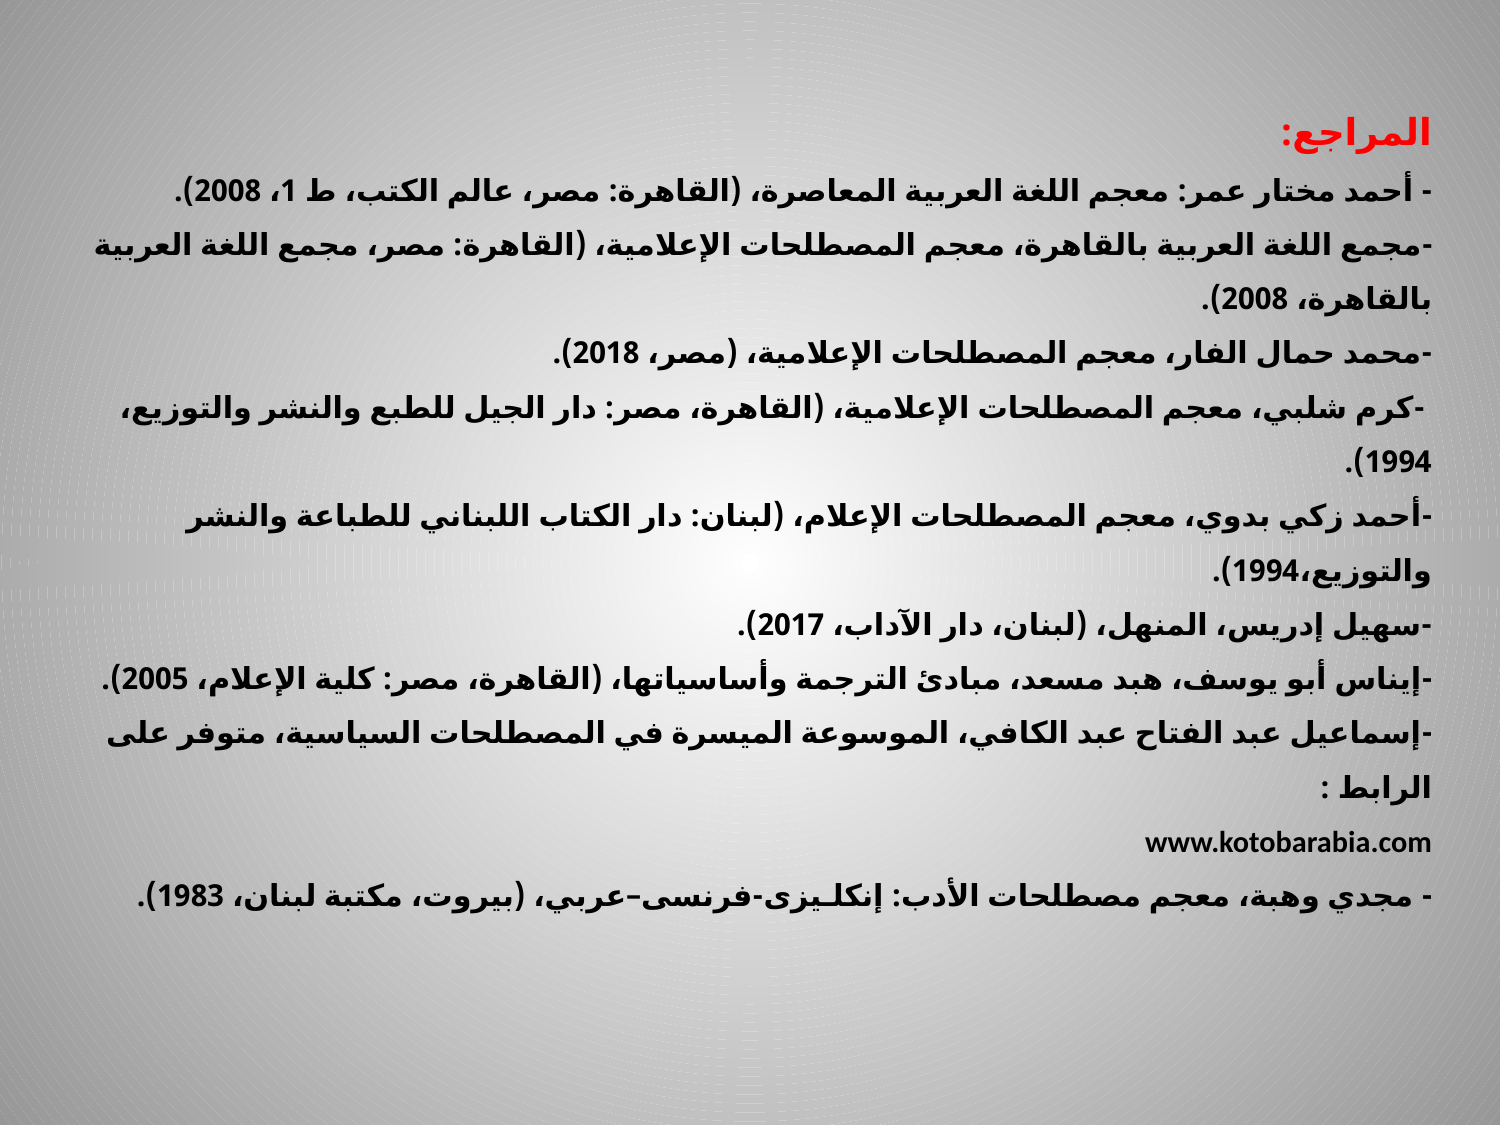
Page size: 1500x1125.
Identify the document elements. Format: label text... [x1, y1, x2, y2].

title المراجع: - أحمد مختار عمر: معجم اللغة العربية المعاصرة، (القاهرة: مصر، عالم الكتب، ط 1، 2008). -مجمع اللغة العربية بالقاهرة، معجم المصطلحات الإعلامية، (القاهرة: مصر، مجمع اللغة العربية بالقاهرة، 2008). -محمد حمال الفار، معجم المصطلحات الإعلامية، (مصر، 2018). -كرم شلبي، معجم المصطلحات الإعلامية، (القاهرة، مصر: دار الجيل للطبع والنشر والتوزيع، 1994). -أحمد زكي بدوي، معجم المصطلحات الإعلام، (لبنان: دار الكتاب اللبناني للطباعة والنشر والتوزيع،1994). -سهيل إدريس، المنهل، (لبنان، دار الآداب، 2017). -إيناس أبو يوسف، هبد مسعد، مبادئ الترجمة وأساسياتها، (القاهرة، مصر: كلية الإعلام، 2005). -إسماعيل عبد الفتاح عبد الكافي، الموسوعة الميسرة في المصطلحات السياسية، متوفر على الرابط : www.kotobarabia.com - مجدي وهبة، معجم مصطلحات الأدب: إنكلـيزى-فرنسى–عربي، (بيروت، مكتبة لبنان، 1983). [29, 66, 1447, 1024]
